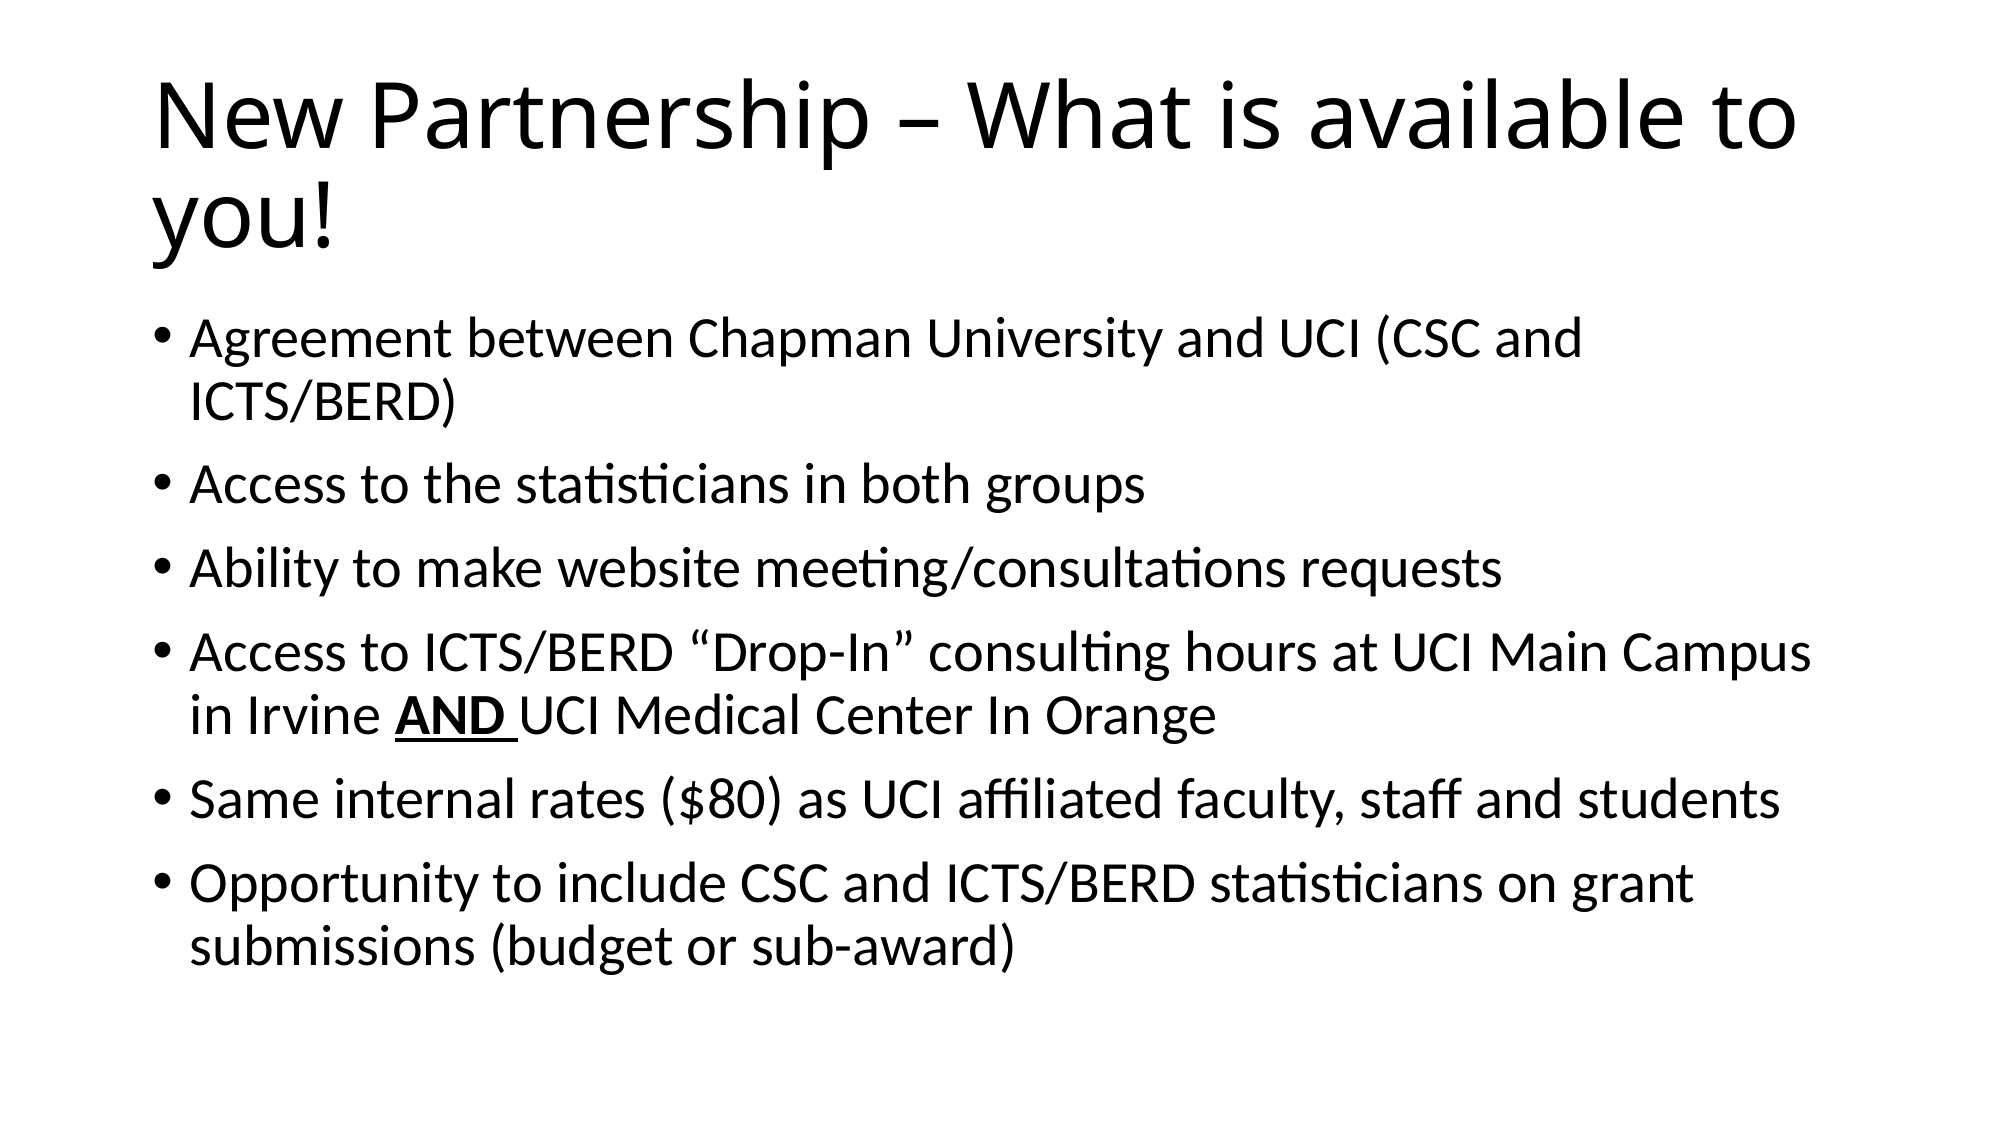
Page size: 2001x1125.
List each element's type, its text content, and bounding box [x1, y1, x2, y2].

title New Partnership – What is available to you! [137, 59, 1863, 278]
list Agreement between Chapman University and UCI (CSC and ICTS/BERD) Access to the statisticians in both groups Ability to make website meeting/consultations requests Access to ICTS/BERD “Drop-In” consulting hours at UCI Main Campus in Irvine AND UCI Medical Center In Orange Same internal rates ($80) as UCI affiliated faculty, staff and students Opportunity to include CSC and ICTS/BERD statisticians on grant submissions (budget or sub-award) [137, 299, 1863, 1014]
